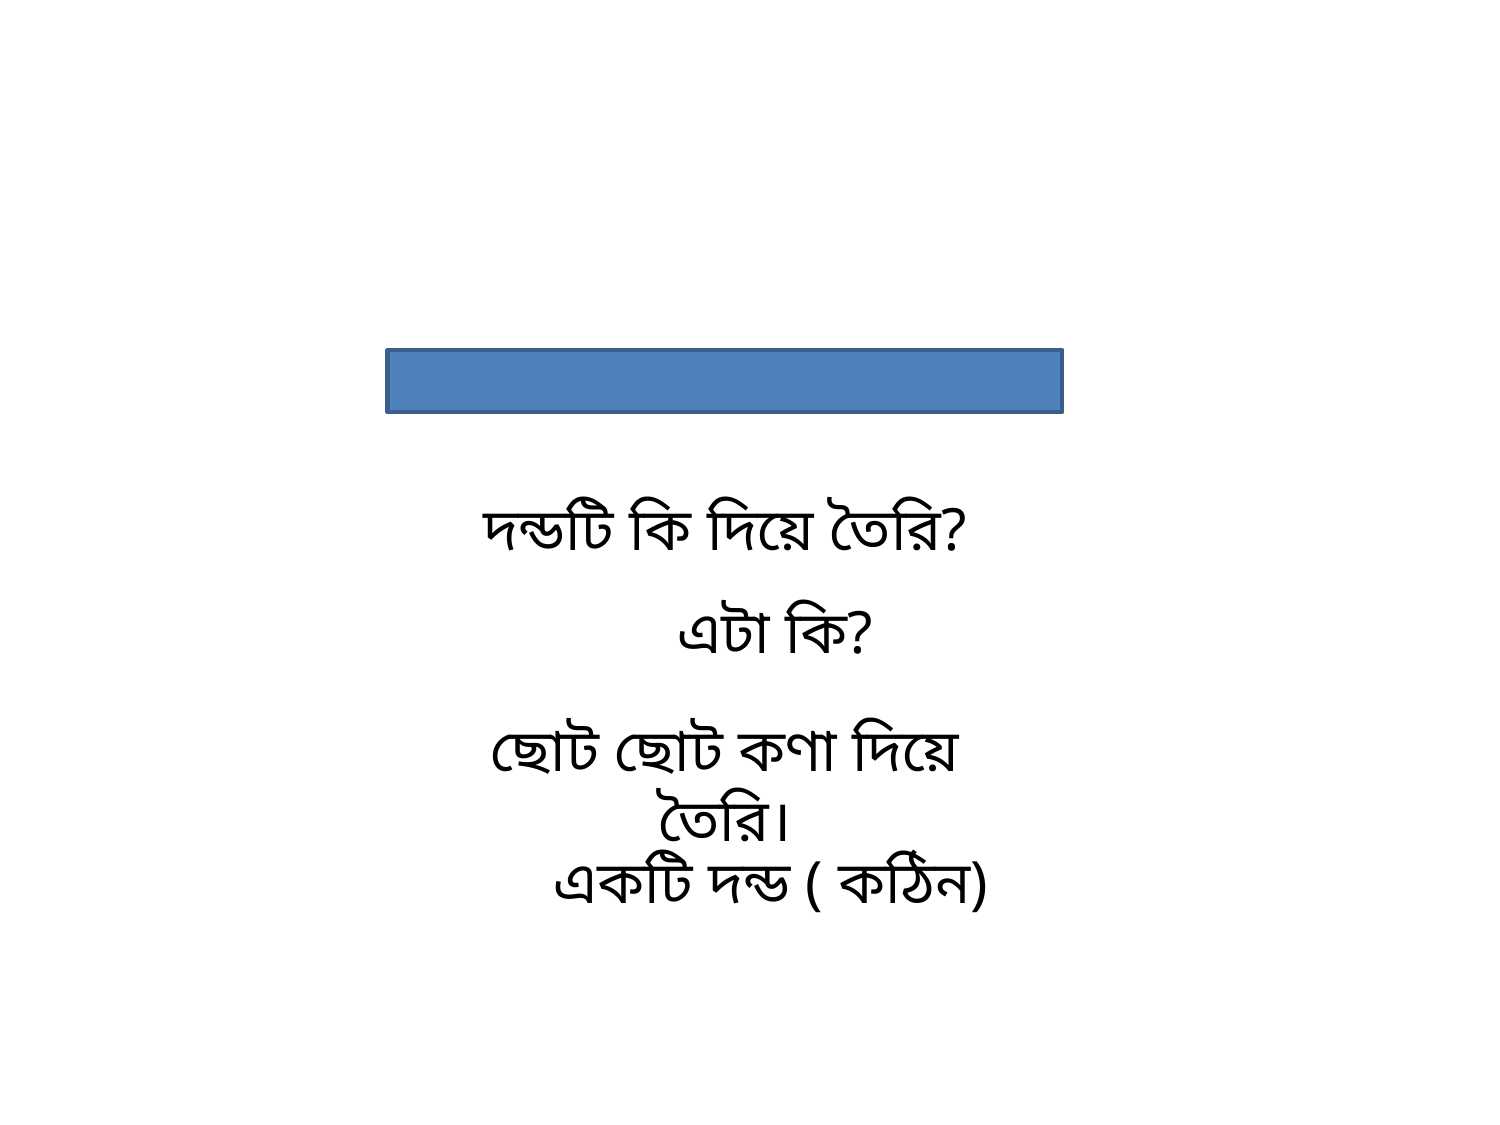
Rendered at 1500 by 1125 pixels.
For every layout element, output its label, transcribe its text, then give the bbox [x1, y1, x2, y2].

text_box একটি দন্ড ( কঠিন) [490, 837, 1066, 923]
text_box ছোট ছোট কণা দিয়ে তৈরি। [437, 706, 1013, 861]
text_box দন্ডটি কি দিয়ে তৈরি? [437, 485, 1013, 570]
text_box [385, 348, 1064, 414]
text_box এটা কি? [487, 587, 1063, 673]
